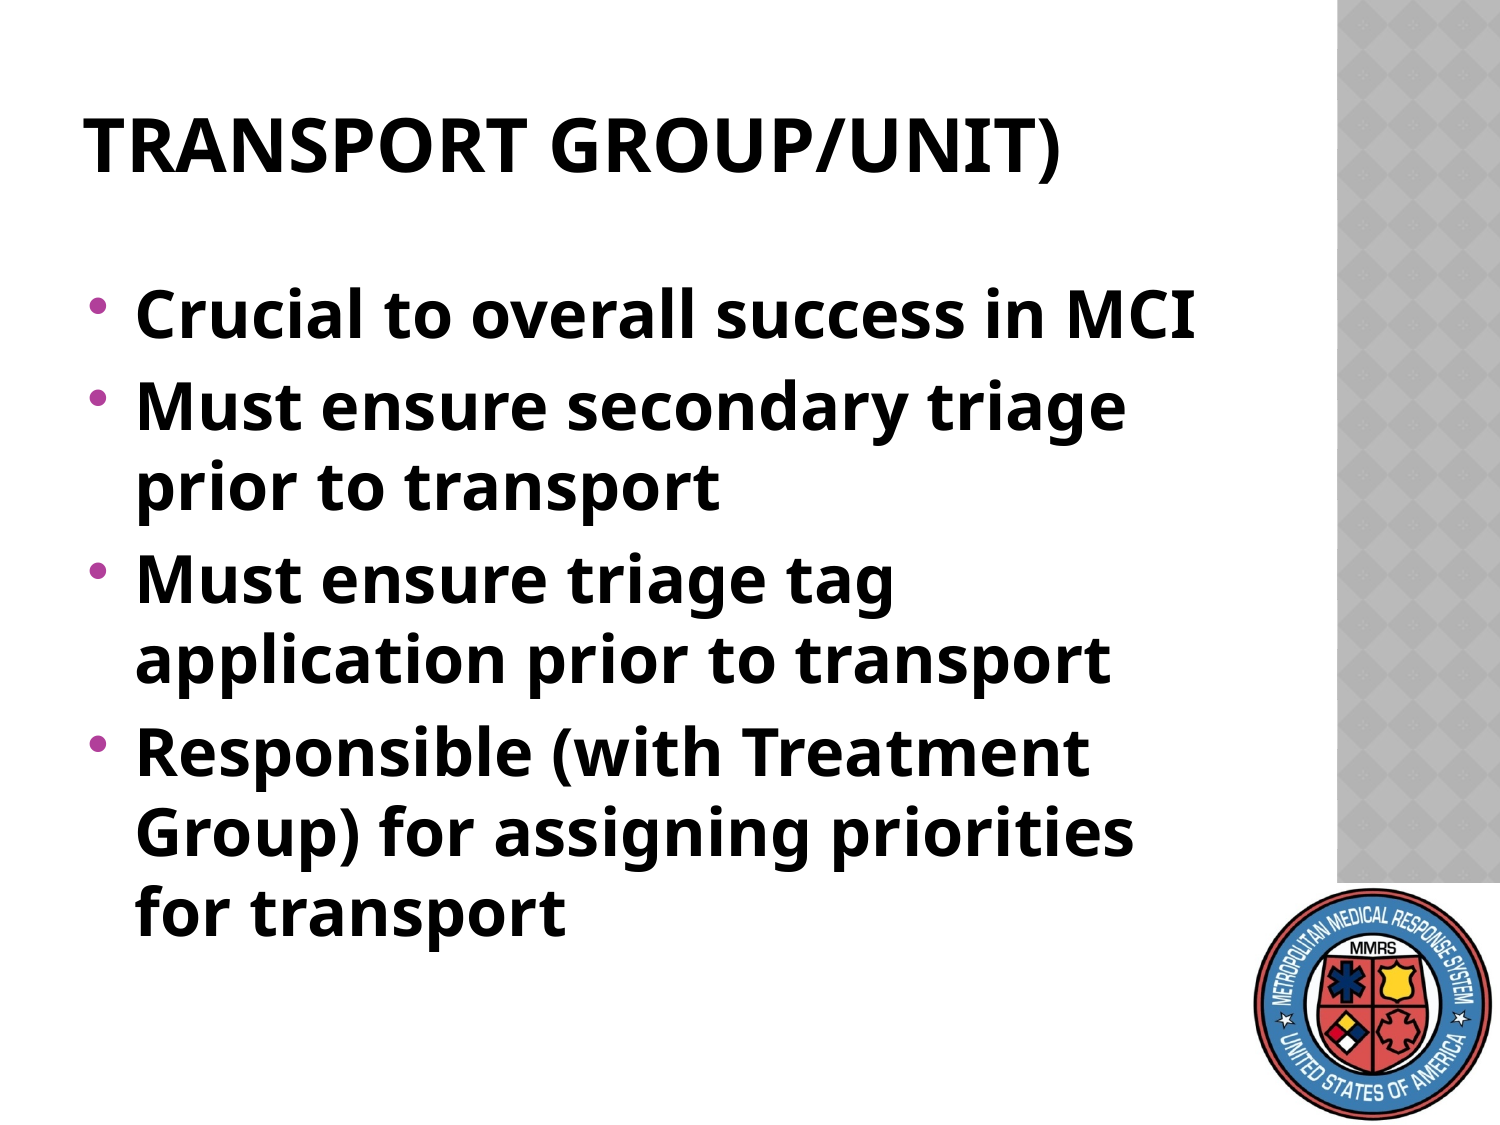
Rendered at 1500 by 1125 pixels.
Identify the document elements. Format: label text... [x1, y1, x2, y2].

list Crucial to overall success in MCI Must ensure secondary triage prior to transport Must ensure triage tag application prior to transport Responsible (with Treatment Group) for assigning priorities for transport [75, 264, 1263, 1059]
picture [1245, 883, 1500, 1125]
title TRANSPORT Group/Unit) [75, 52, 1375, 188]
